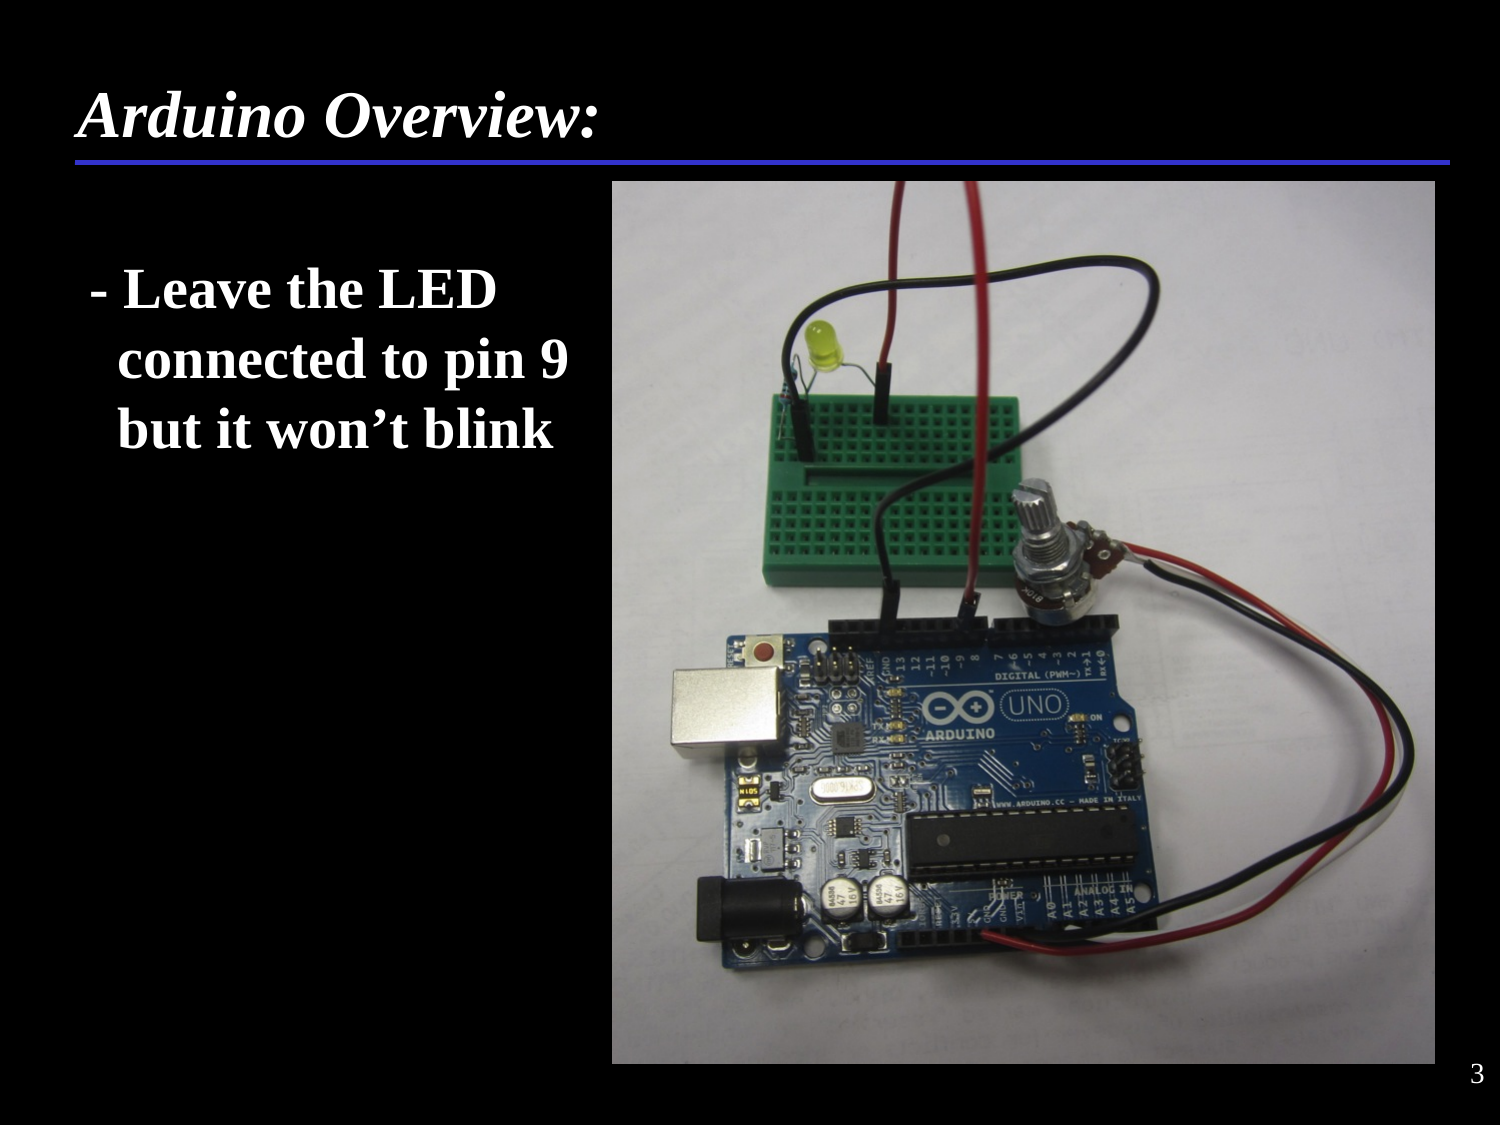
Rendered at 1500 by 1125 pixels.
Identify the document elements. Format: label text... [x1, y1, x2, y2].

text_box Arduino Overview: [62, 62, 1175, 158]
picture [612, 180, 1435, 1065]
slide_number 3 [1149, 1046, 1500, 1125]
text_box - Leave the LED connected to pin 9 but it won’t blink [75, 212, 607, 887]
